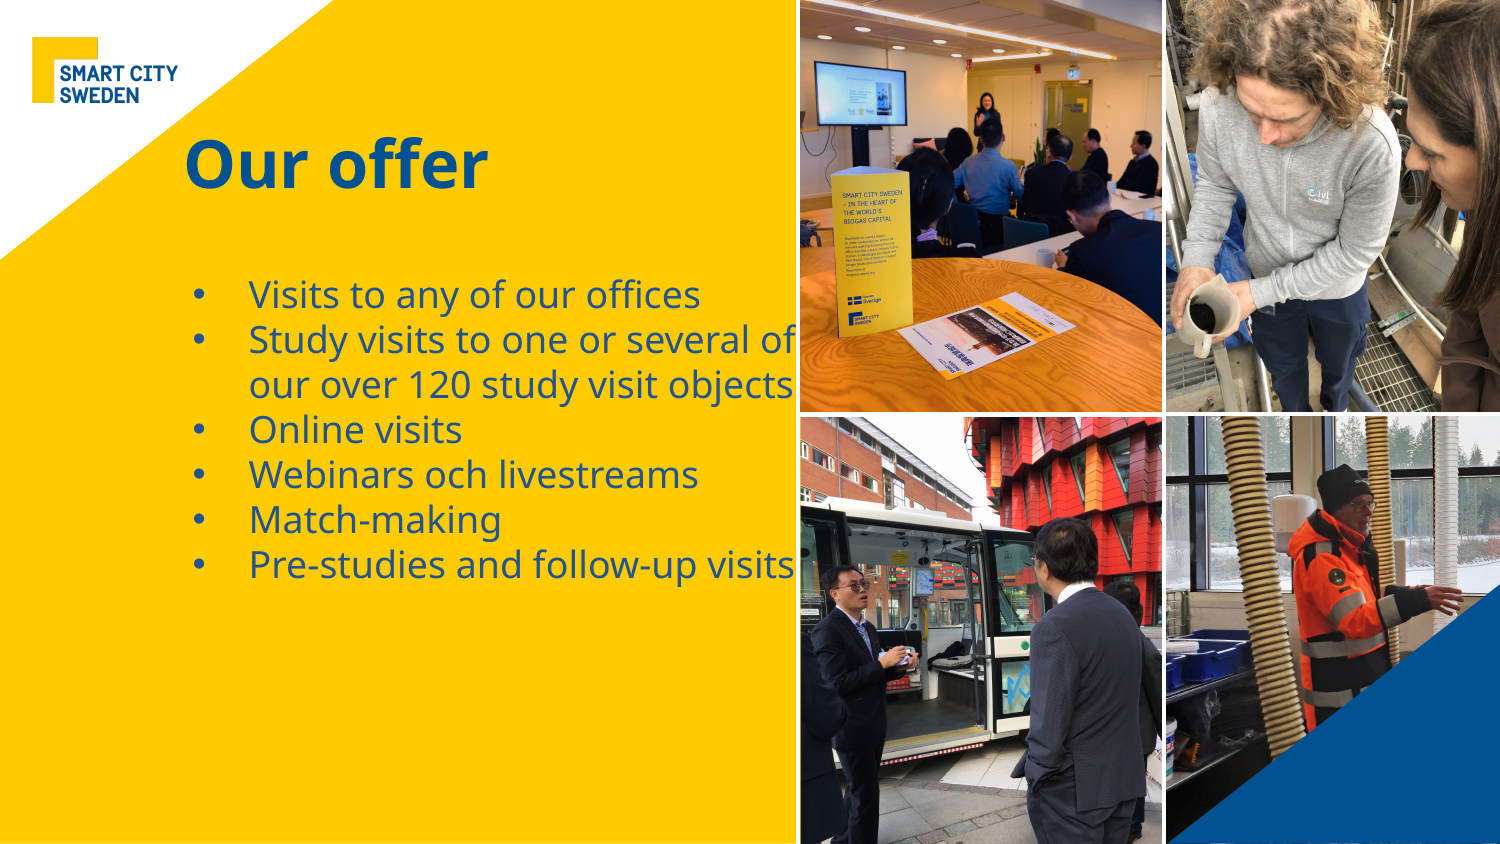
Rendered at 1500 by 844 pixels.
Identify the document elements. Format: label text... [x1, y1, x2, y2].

picture [32, 37, 178, 103]
text_box Our offer [168, 107, 796, 218]
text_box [799, 0, 1500, 844]
text_box Visits to any of our offices Study visits to one or several of our over 120 study visit objects Online visits Webinars och livestreams Match-making Pre-studies and follow-up visits [177, 256, 796, 652]
